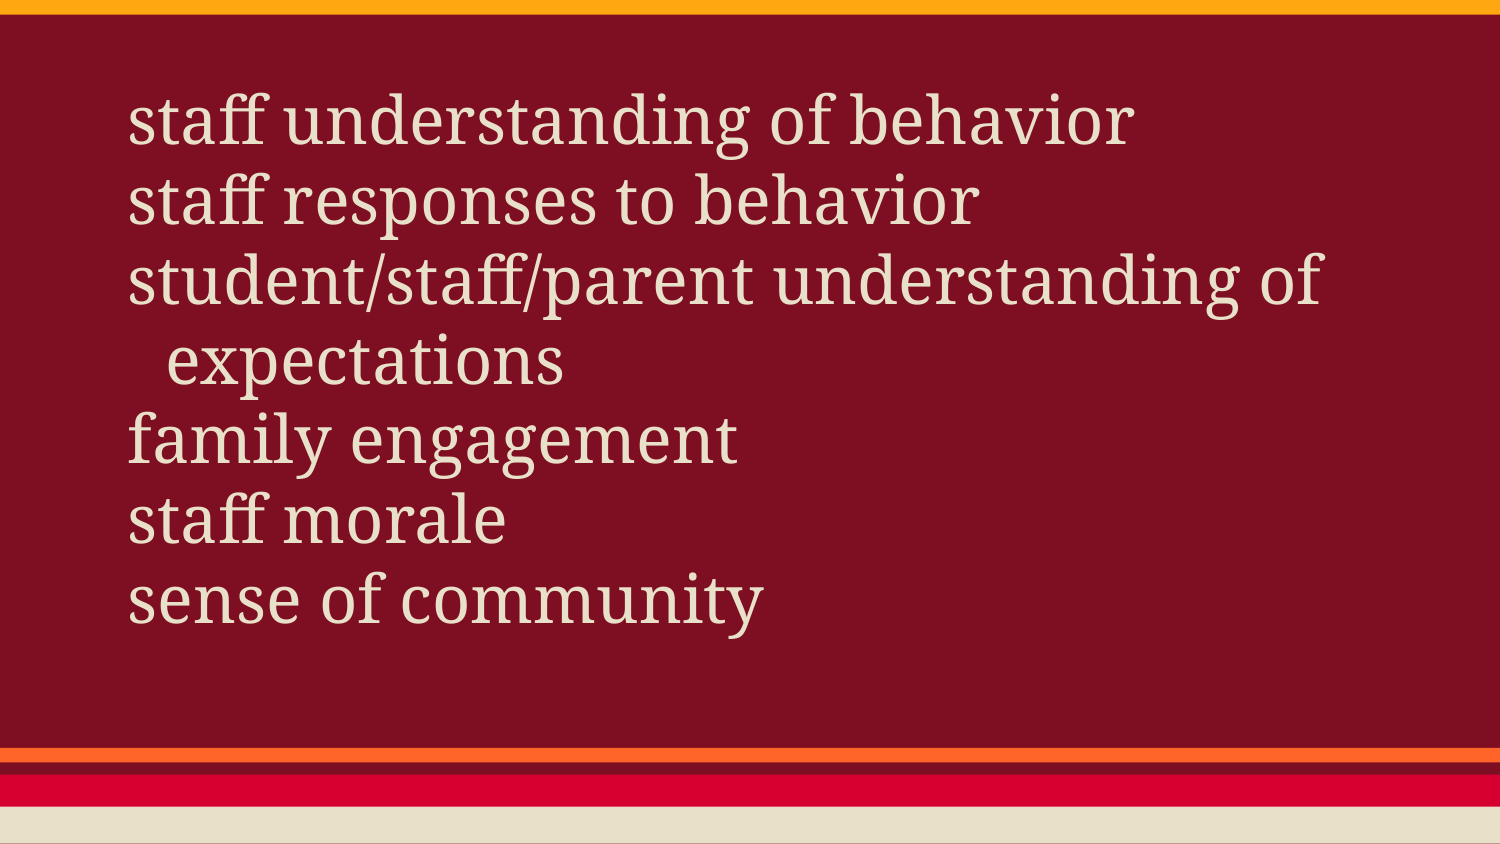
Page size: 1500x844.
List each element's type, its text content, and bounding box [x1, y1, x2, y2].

list staff understanding of behavior staff responses to behavior student/staff/parent understanding of expectations family engagement staff morale sense of community [75, 62, 1425, 733]
